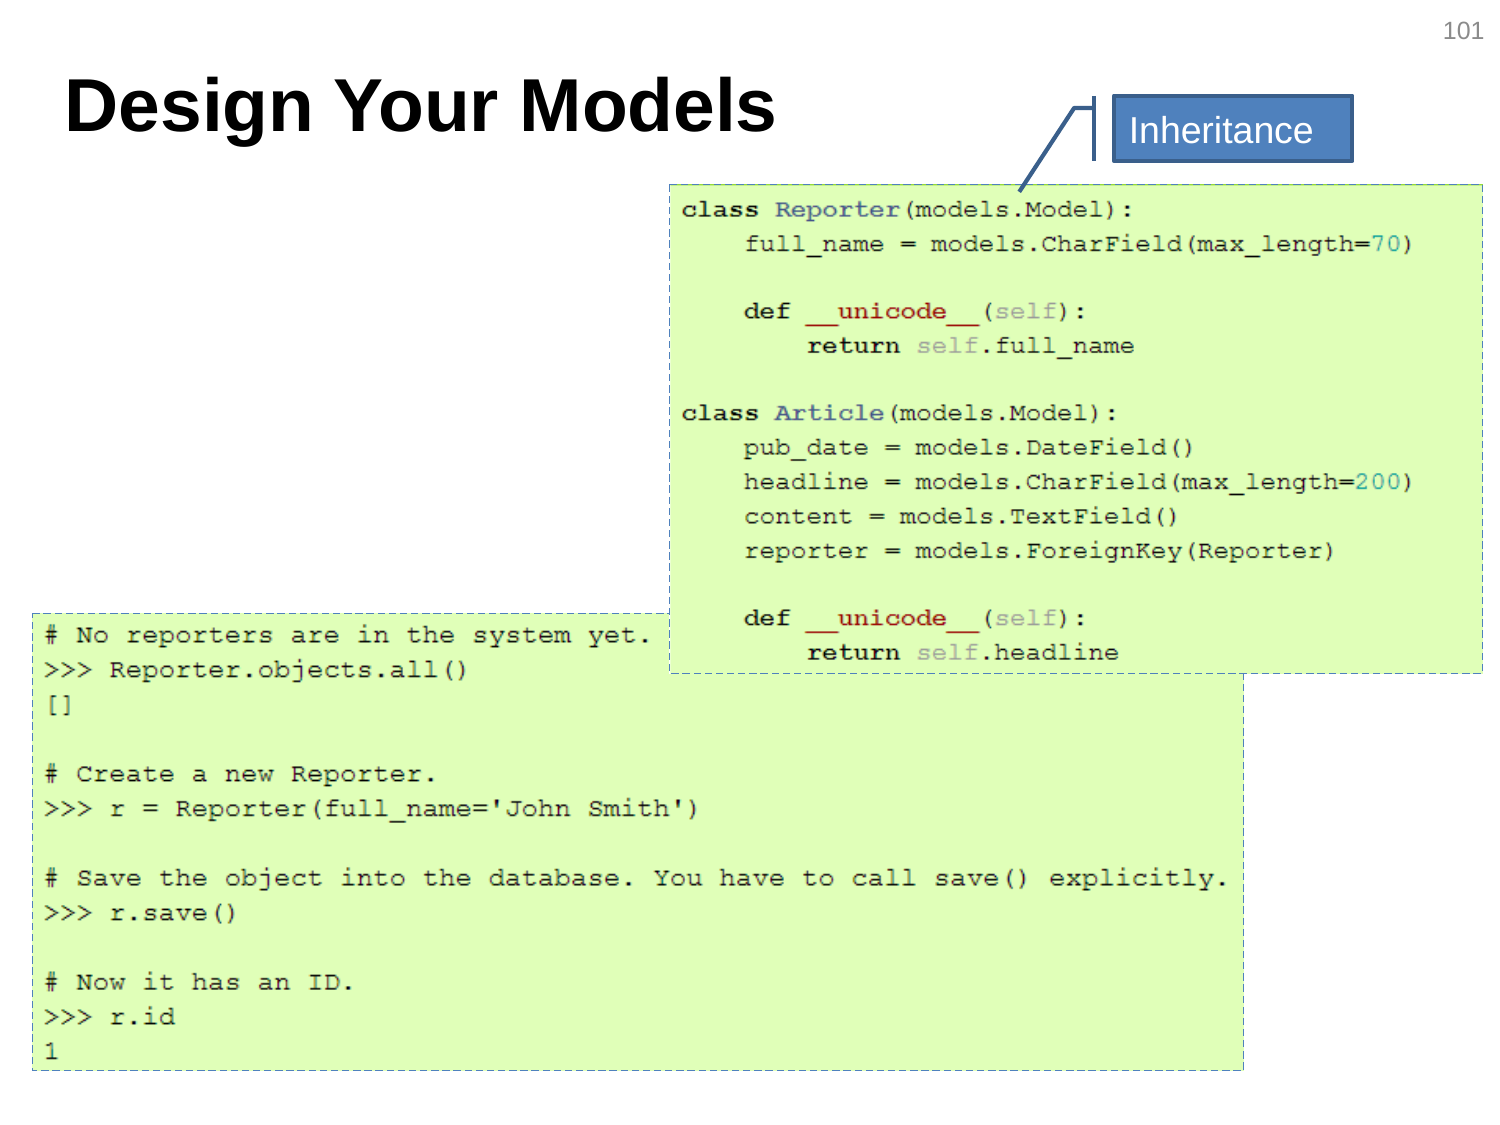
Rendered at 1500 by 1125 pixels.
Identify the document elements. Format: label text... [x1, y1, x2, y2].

title Design Your Models [49, 7, 1400, 195]
picture [32, 184, 1483, 1071]
text_box Inheritance [1112, 94, 1354, 163]
text_box Inheritance [1023, 95, 1096, 182]
slide_number 101 [1149, 0, 1500, 60]
